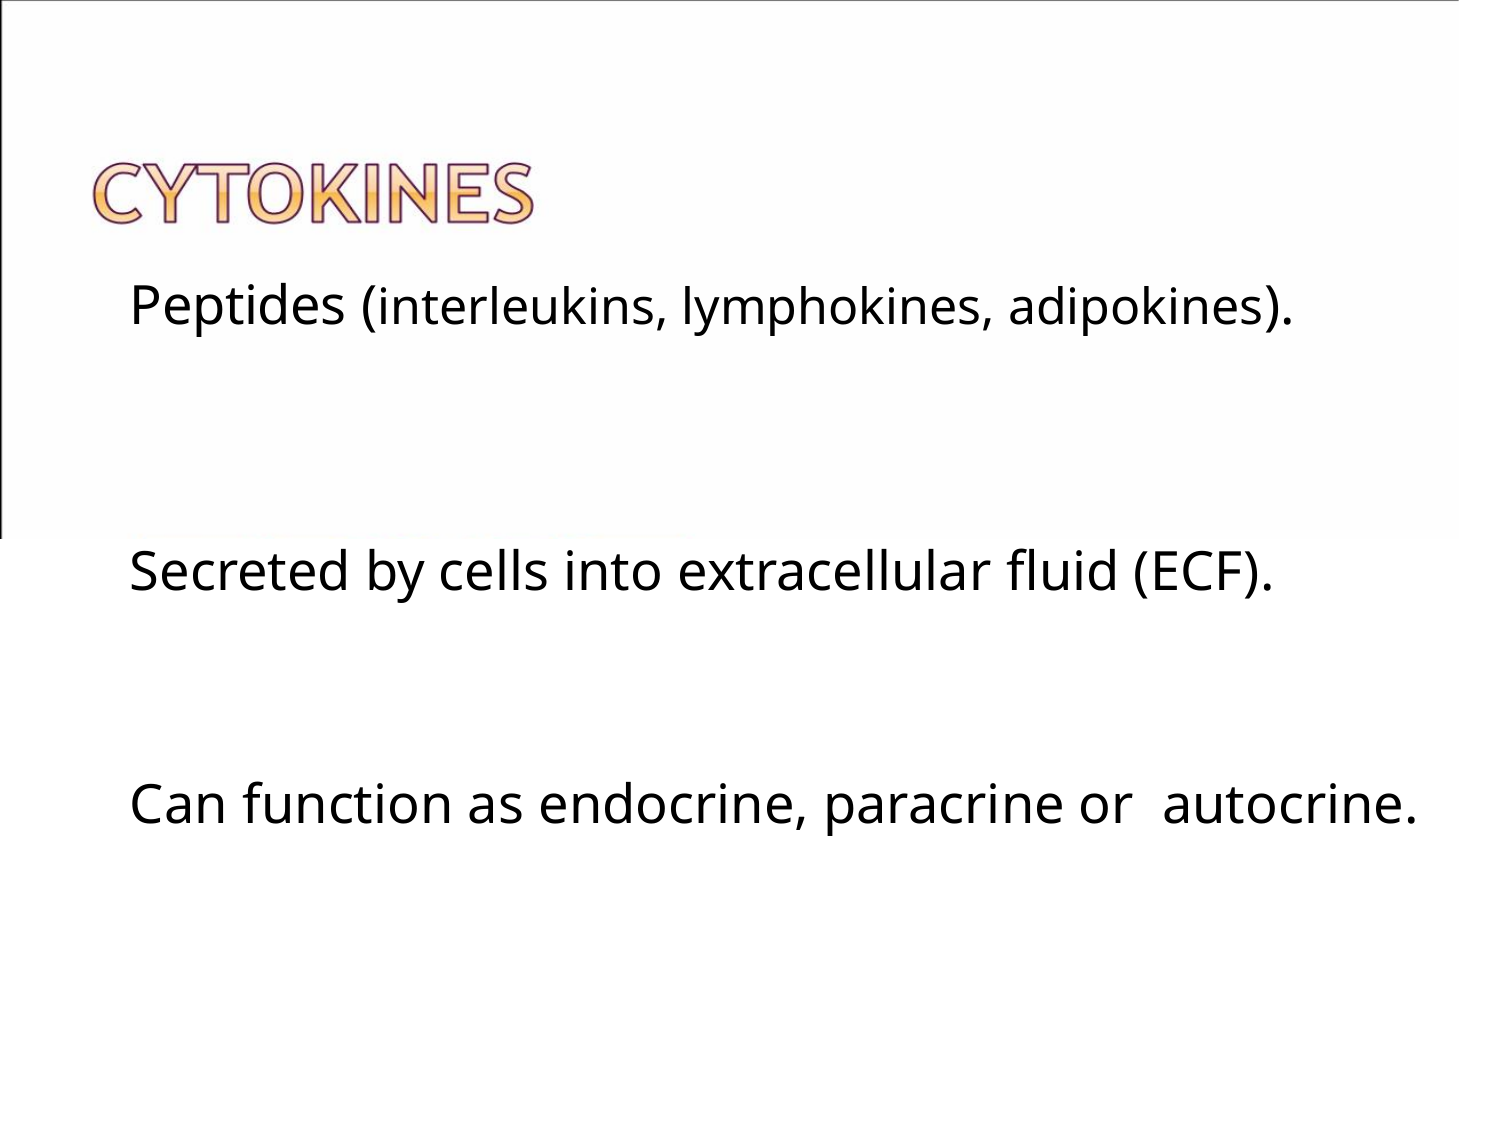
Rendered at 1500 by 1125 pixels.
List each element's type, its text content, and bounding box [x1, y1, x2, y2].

text_box  Peptides (interleukins, lymphokines, adipokines).  Secreted by cells into extracellular fluid (ECF).  Can function as endocrine, paracrine or autocrine. [90, 272, 1459, 914]
text_box [0, 0, 1459, 539]
